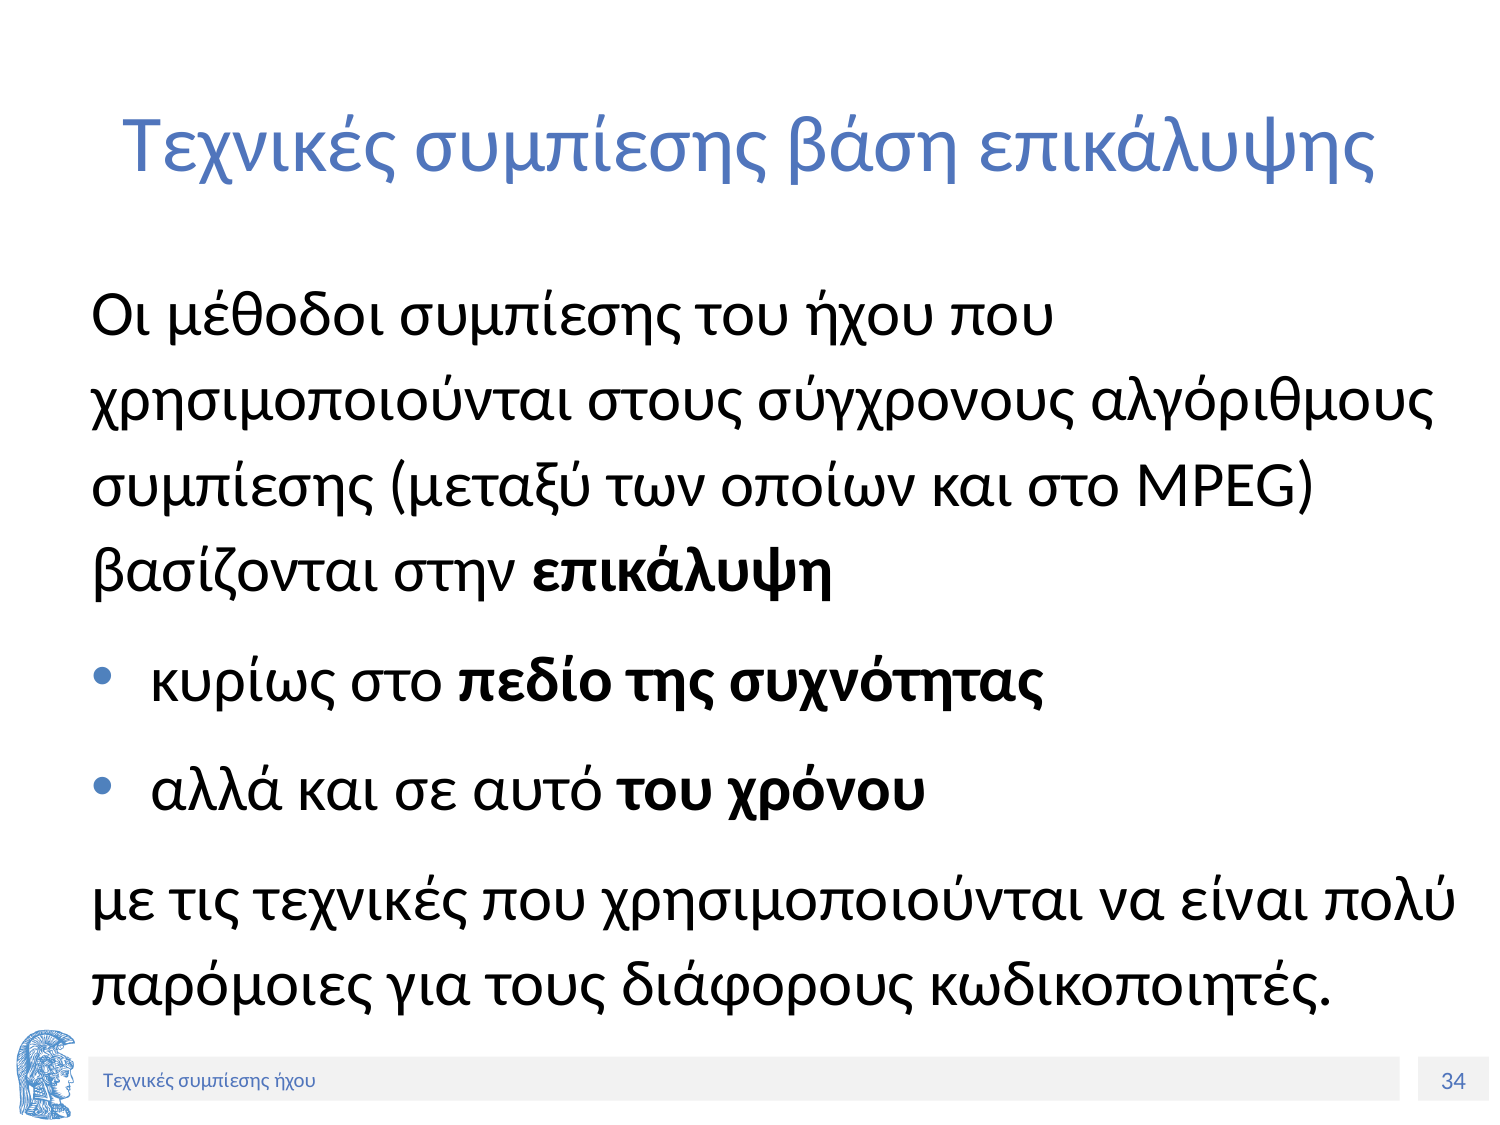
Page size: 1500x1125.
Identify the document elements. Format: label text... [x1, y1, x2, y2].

picture [9, 1026, 81, 1120]
list Οι μέθοδοι συμπίεσης του ήχου που χρησιμοποιούνται στους σύγχρονους αλγόριθμους συμπίεσης (μεταξύ των οποίων και στο MPEG) βασίζονται στην επικάλυψη κυρίως στο πεδίο της συχνότητας αλλά και σε αυτό του χρόνου με τις τεχνικές που χρησιμοποιούνται να είναι πολύ παρόμοιες για τους διάφορους κωδικοποιητές. [76, 255, 1500, 1035]
title Τεχνικές συμπίεσης βάση επικάλυψης [75, 45, 1425, 233]
